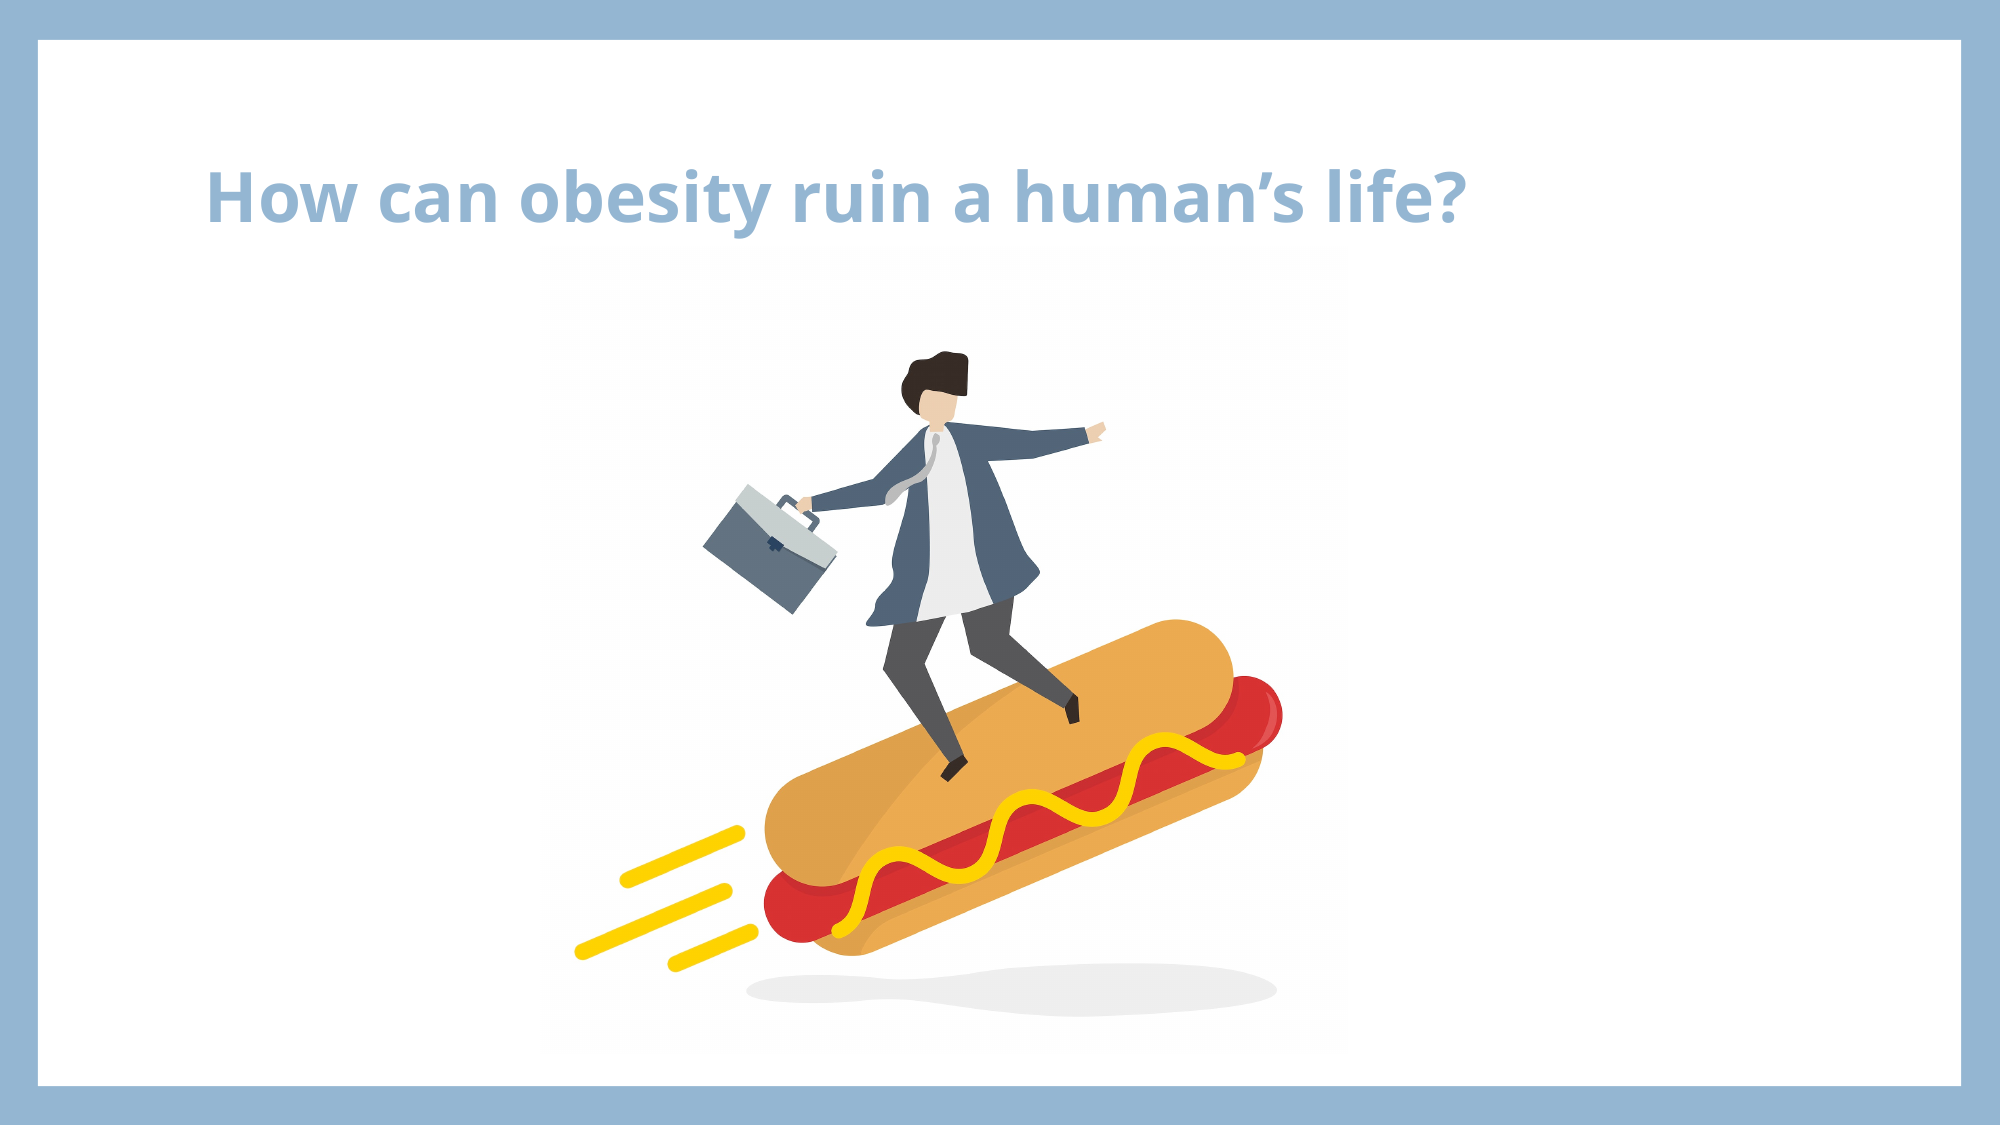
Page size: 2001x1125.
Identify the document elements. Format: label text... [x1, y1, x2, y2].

picture [540, 245, 1349, 1054]
title How can obesity ruin a human’s life? [189, 155, 1810, 378]
